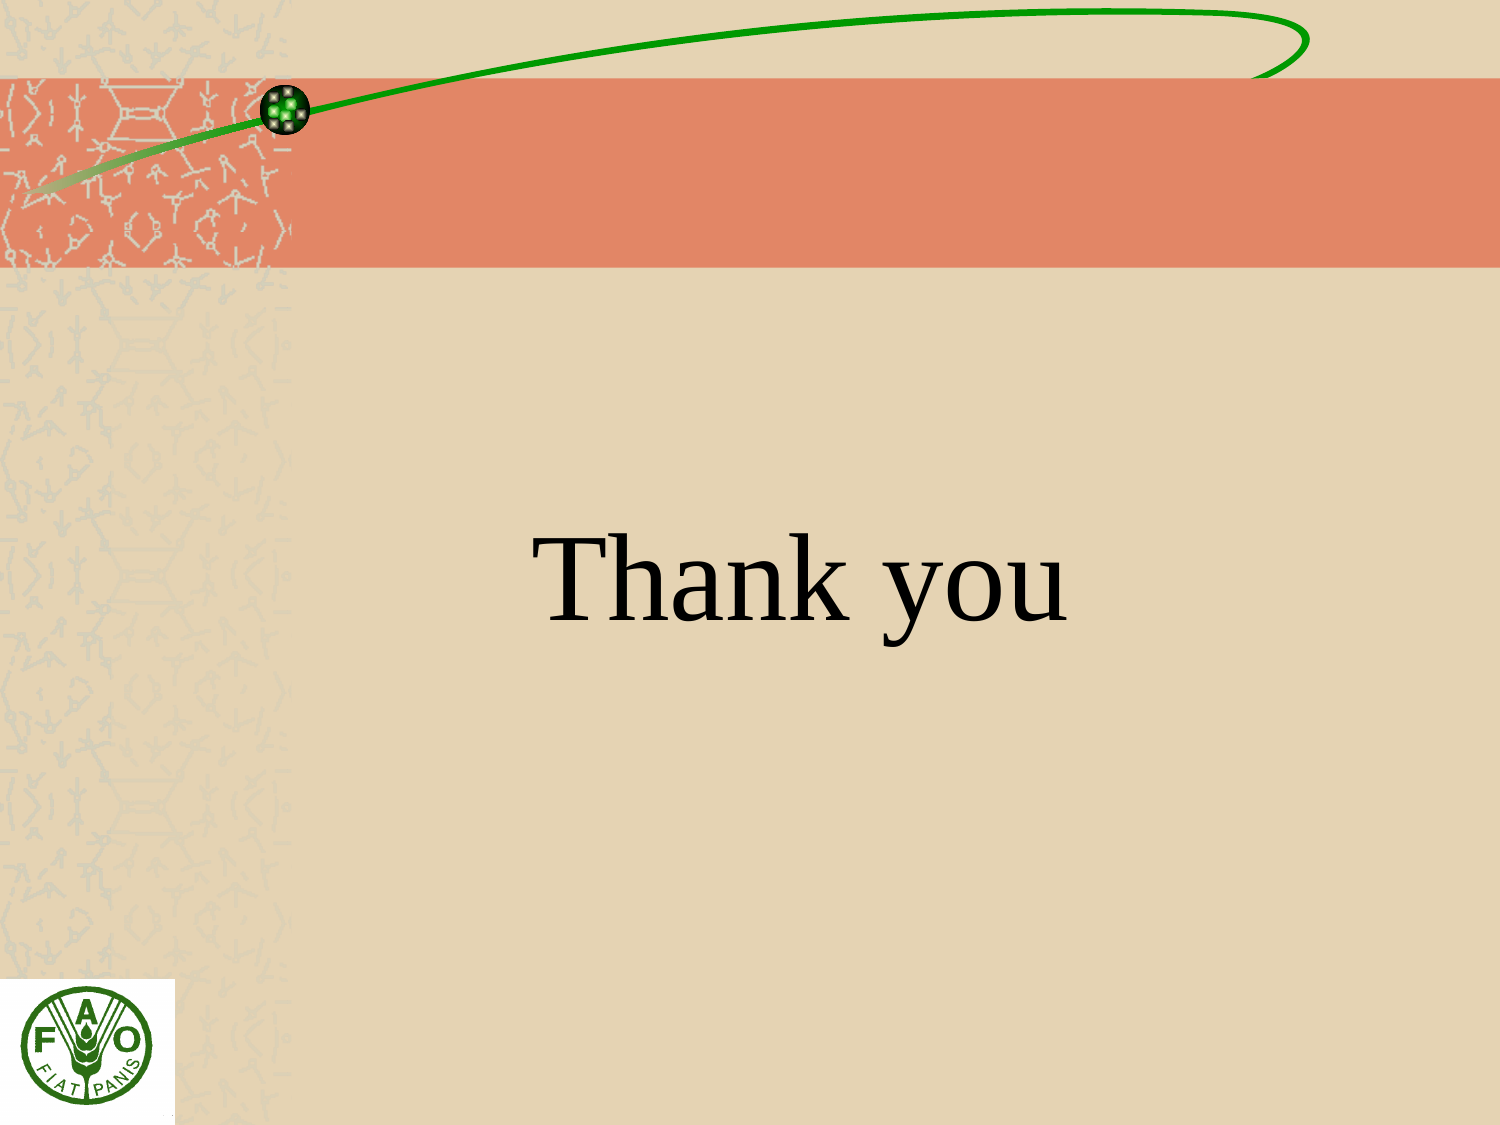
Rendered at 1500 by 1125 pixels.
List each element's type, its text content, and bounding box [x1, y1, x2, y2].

list Thank you [162, 487, 1438, 713]
picture [0, 0, 292, 1125]
